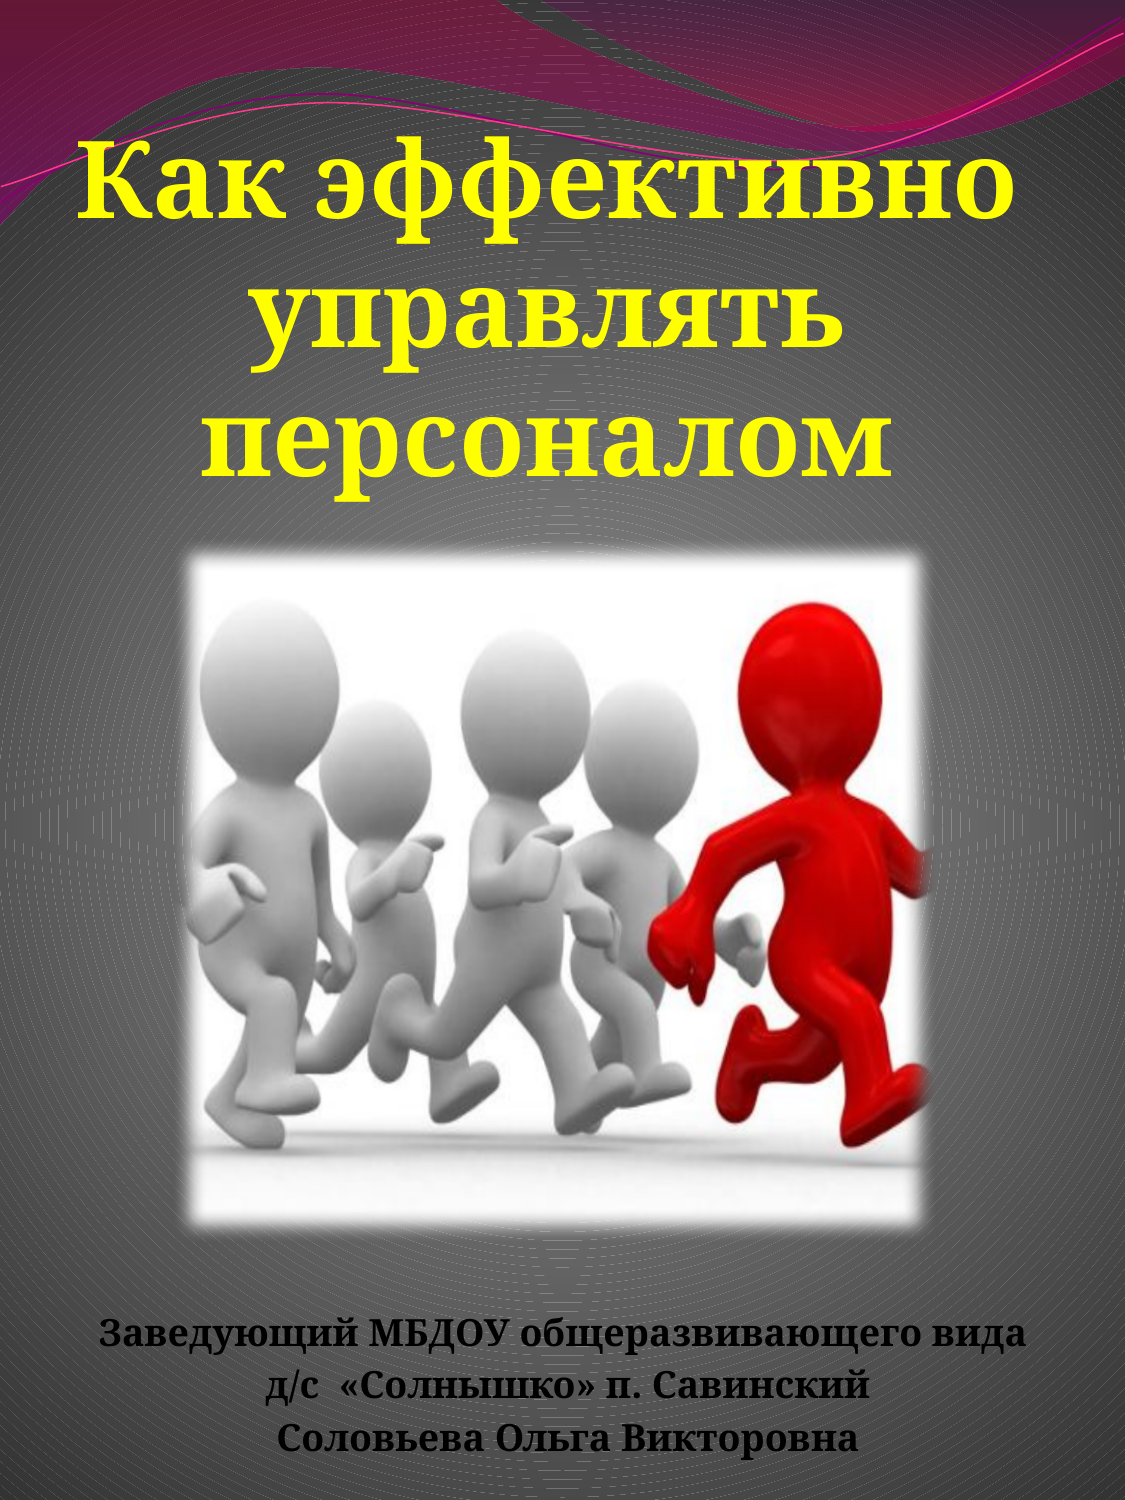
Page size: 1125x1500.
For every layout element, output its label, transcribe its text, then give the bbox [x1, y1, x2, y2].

subtitle Заведующий МБДОУ общеразвивающего вида д/с «Солнышко» п. Савинский Соловьева Ольга Викторовна [22, 1301, 1125, 1500]
picture [172, 537, 938, 1243]
title Как эффективно управлять персоналом [65, 104, 1032, 498]
